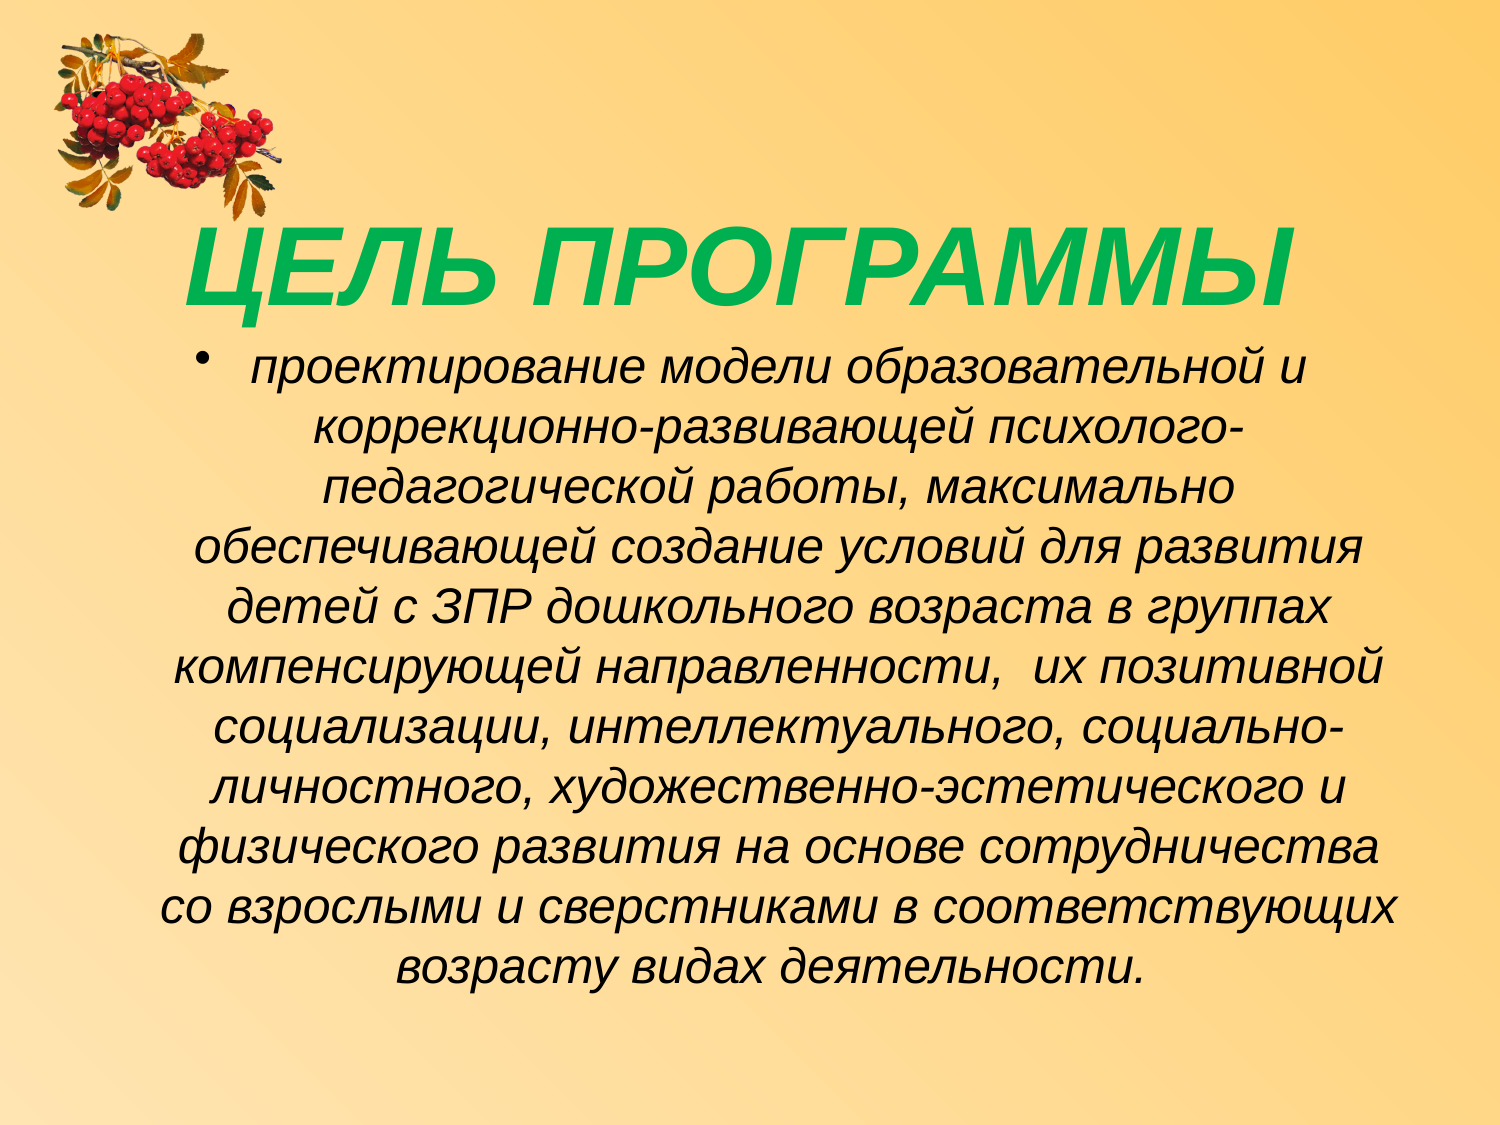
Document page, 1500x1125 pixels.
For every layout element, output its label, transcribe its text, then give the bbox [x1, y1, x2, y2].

title ЦЕЛЬ ПРОГРАММЫ [52, 148, 1426, 372]
list проектирование модели образовательной и коррекционно-развивающей психолого-педагогической работы, максимально обеспечивающей создание условий для развития детей с ЗПР дошкольного возраста в группах компенсирующей направленности, их позитивной социализации, интеллектуального, социально-личностного, художественно-эстетического и физического развития на основе сотрудничества со взрослыми и сверстниками в соответствующих возрасту видах деятельности. [76, 326, 1426, 1006]
picture [29, 0, 303, 268]
